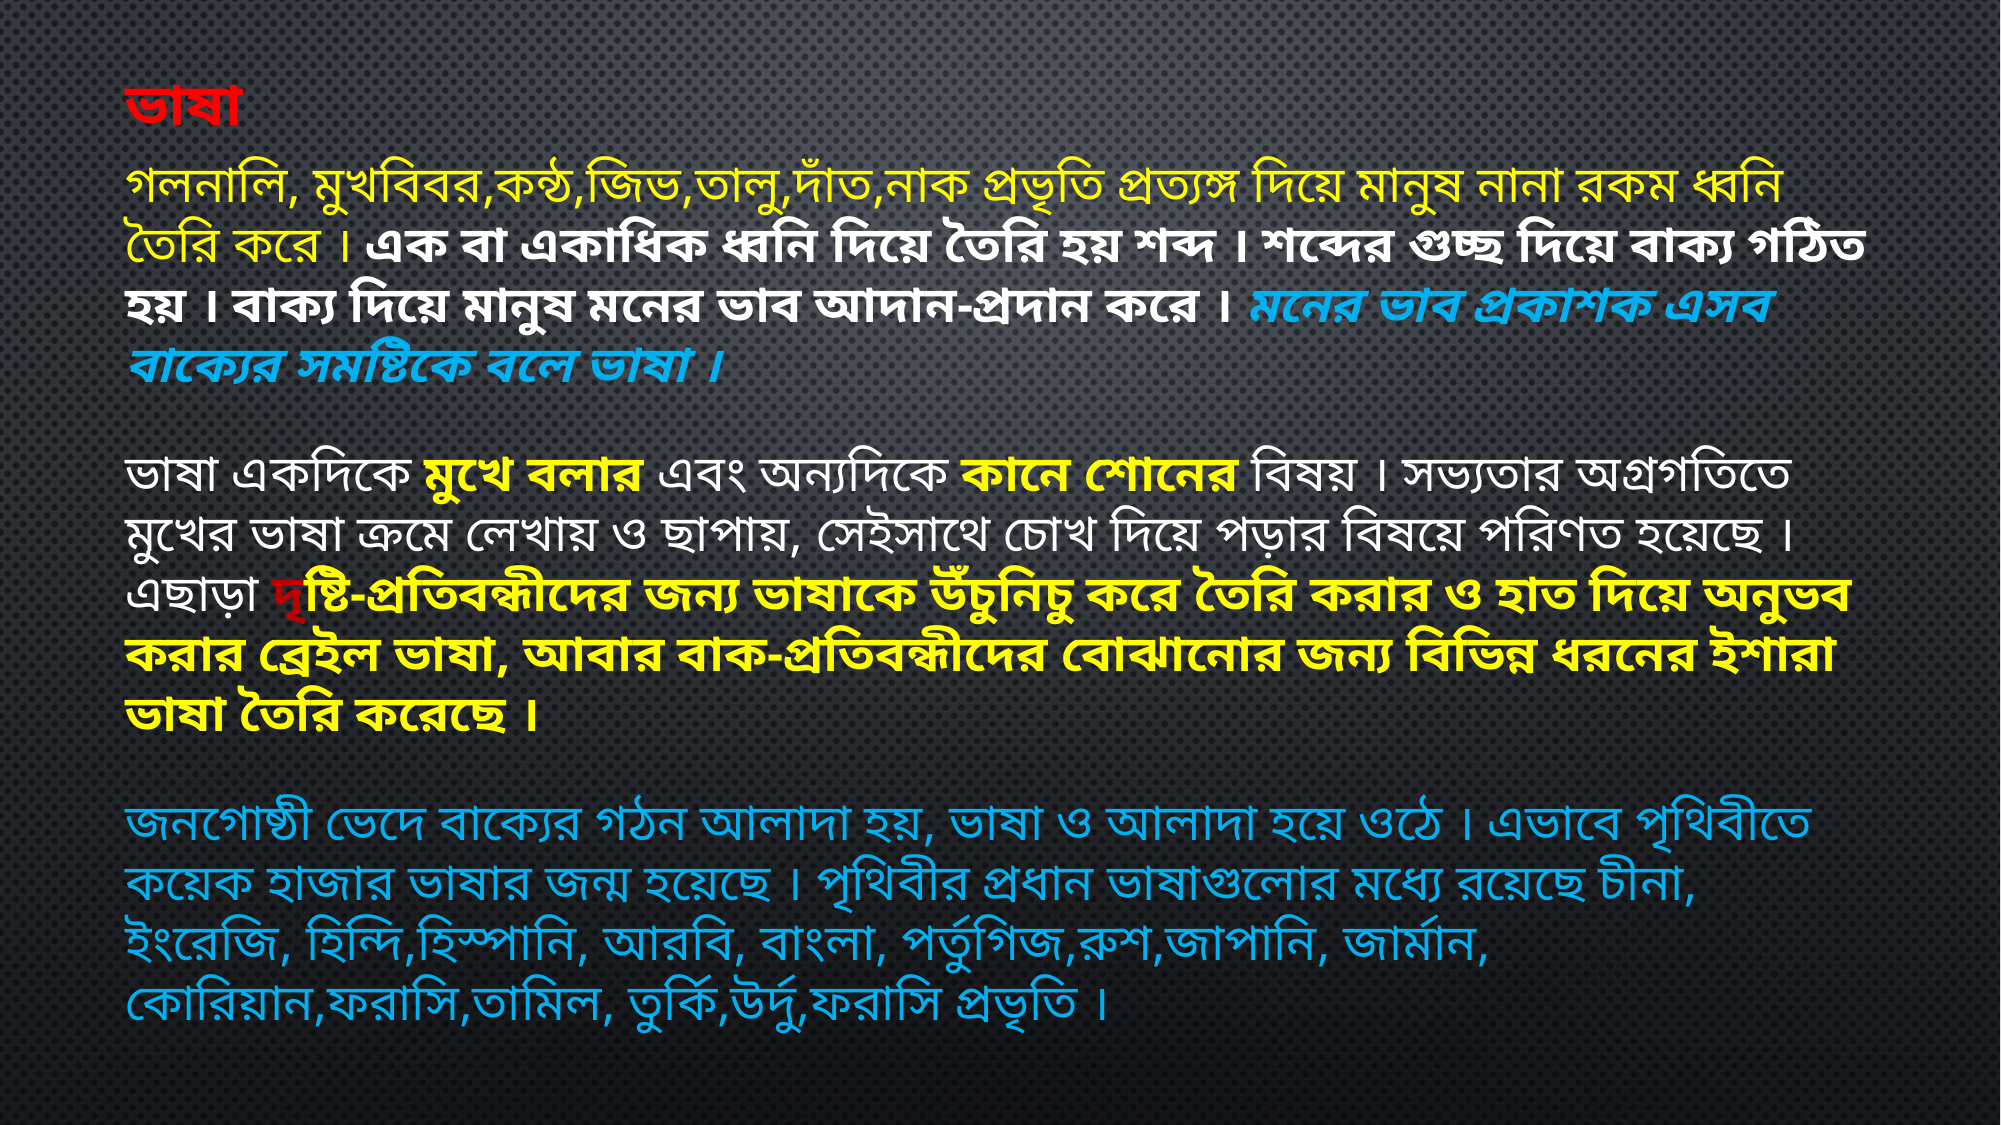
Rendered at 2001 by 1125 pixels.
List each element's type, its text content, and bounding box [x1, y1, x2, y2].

text_box গলনালি, মুখবিবর,কন্ঠ,জিভ,তালু,দাঁত,নাক প্রভৃতি প্রত্যঙ্গ দিয়ে মানুষ নানা রকম ধ্বনি তৈরি করে । এক বা একাধিক ধ্বনি দিয়ে তৈরি হয় শব্দ । শব্দের গুচ্ছ দিয়ে বাক্য গঠিত হয় । বাক্য দিয়ে মানুষ মনের ভাব আদান-প্রদান করে । মনের ভাব প্রকাশক এসব বাক্যের সমষ্টিকে বলে ভাষা । [110, 145, 1899, 401]
text_box ভাষা [110, 59, 407, 145]
text_box জনগোষ্ঠী ভেদে বাক্যের গঠন আলাদা হয়, ভাষা ও আলাদা হয়ে ওঠে । এভাবে পৃথিবীতে কয়েক হাজার ভাষার জন্ম হয়েছে । পৃথিবীর প্রধান ভাষাগুলোর মধ্যে রয়েছে চীনা, ইংরেজি, হিন্দি,হিস্পানি, আরবি, বাংলা, পর্তুগিজ,রুশ,জাপানি, জার্মান, কোরিয়ান,ফরাসি,তামিল, তুর্কি,উর্দু,ফরাসি প্রভৃতি । [110, 783, 1849, 1038]
text_box ভাষা একদিকে মুখে বলার এবং অন্যদিকে কানে শোনের বিষয় । সভ্যতার অগ্রগতিতে মুখের ভাষা ক্রমে লেখায় ও ছাপায়, সেইসাথে চোখ দিয়ে পড়ার বিষয়ে পরিণত হয়েছে । এছাড়া দৃষ্টি-প্রতিবন্ধীদের জন্য ভাষাকে উঁচুনিচু করে তৈরি করার ও হাত দিয়ে অনুভব করার ব্রেইল ভাষা, আবার বাক-প্রতিবন্ধীদের বোঝানোর জন্য বিভিন্ন ধরনের ইশারা ভাষা তৈরি করেছে । [110, 434, 1899, 749]
